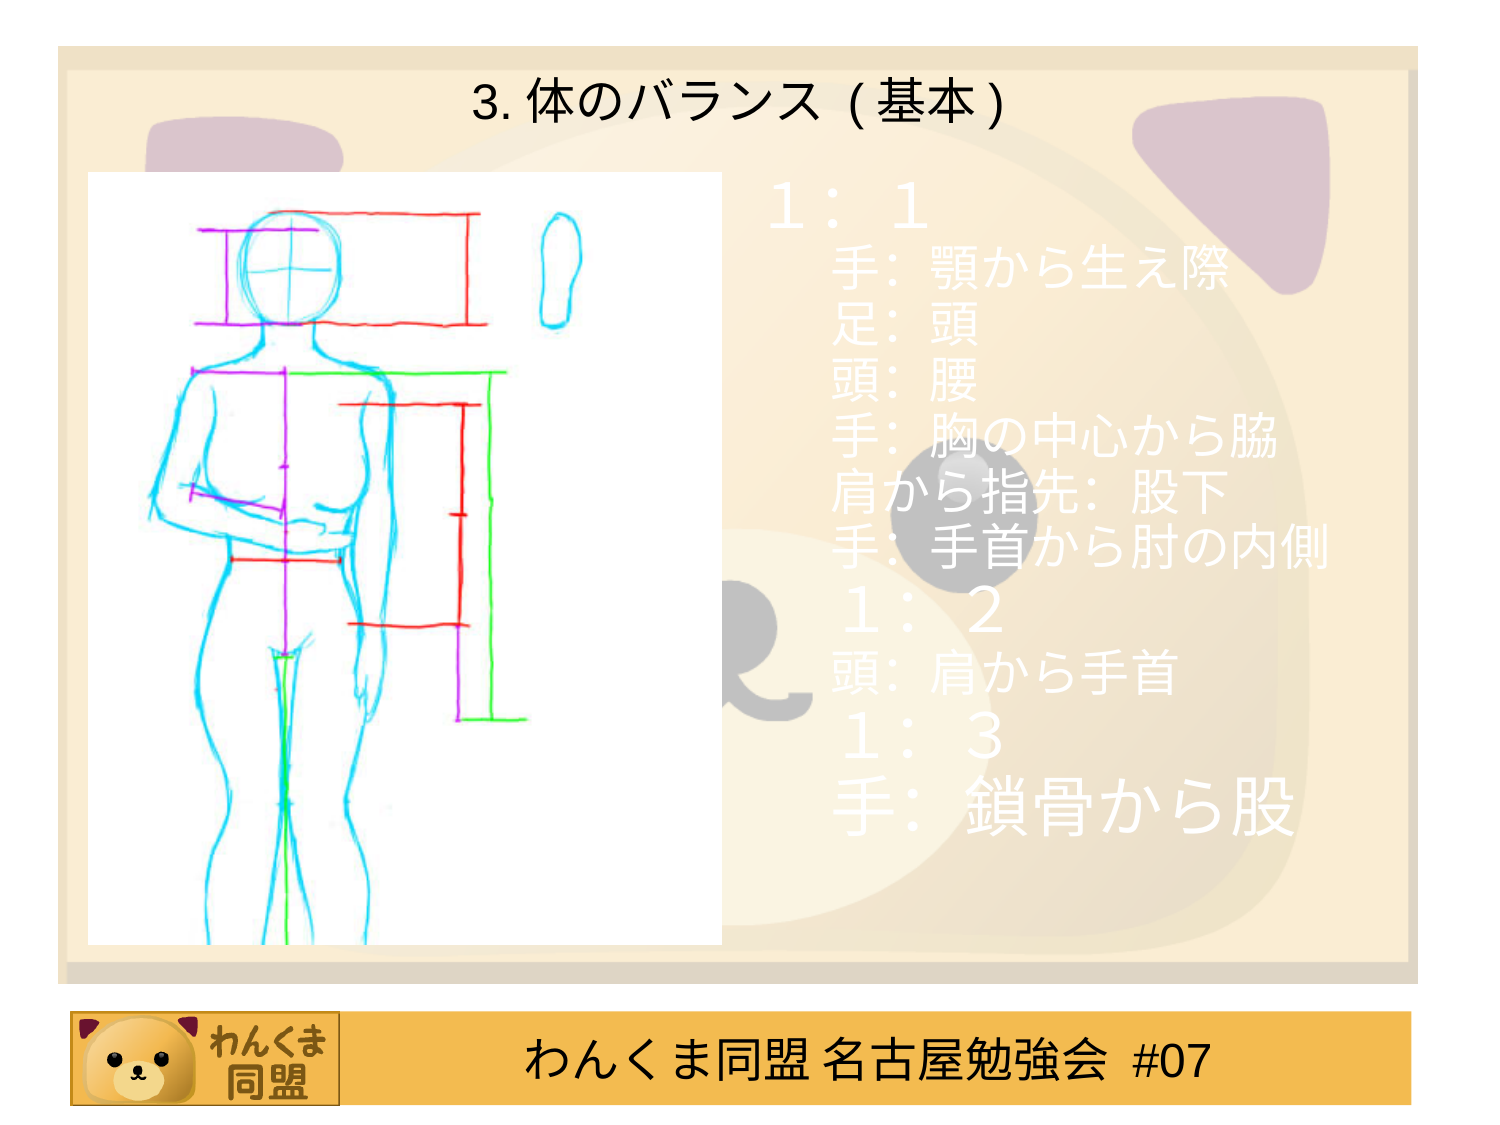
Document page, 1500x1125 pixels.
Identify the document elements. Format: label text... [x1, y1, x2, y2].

title 3.体のバランス (基本)‏ [58, 52, 1419, 154]
list １：１ 手：顎から生え際 足：頭 頭：腰 手：胸の中心から脇 肩から指先：股下 手：手首から肘の内側 １：２ 頭：肩から手首 １：３ 手：鎖骨から股 [754, 172, 1419, 987]
picture [58, 46, 1418, 52]
picture [58, 154, 1418, 984]
picture [70, 1011, 340, 1106]
